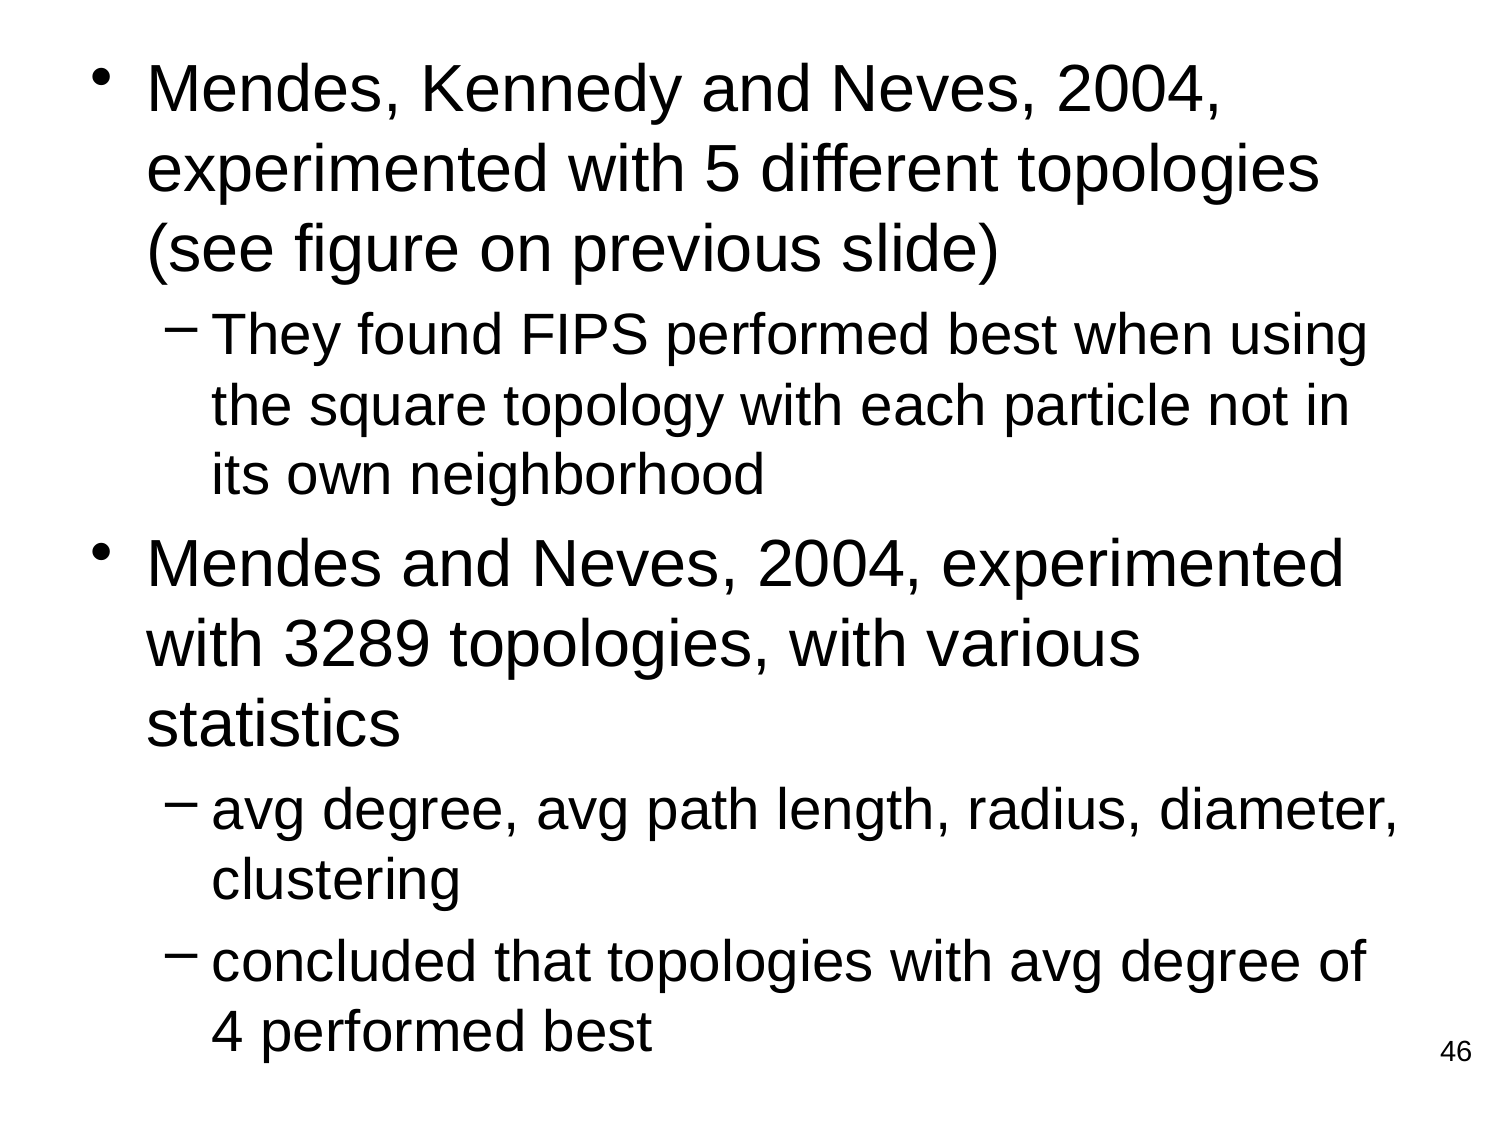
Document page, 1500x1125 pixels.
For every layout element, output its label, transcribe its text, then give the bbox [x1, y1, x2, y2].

slide_number 46 [1137, 1024, 1488, 1103]
list Mendes, Kennedy and Neves, 2004, experimented with 5 different topologies (see figure on previous slide) They found FIPS performed best when using the square topology with each particle not in its own neighborhood Mendes and Neves, 2004, experimented with 3289 topologies, with various statistics avg degree, avg path length, radius, diameter, clustering concluded that topologies with avg degree of 4 performed best [75, 37, 1425, 1100]
